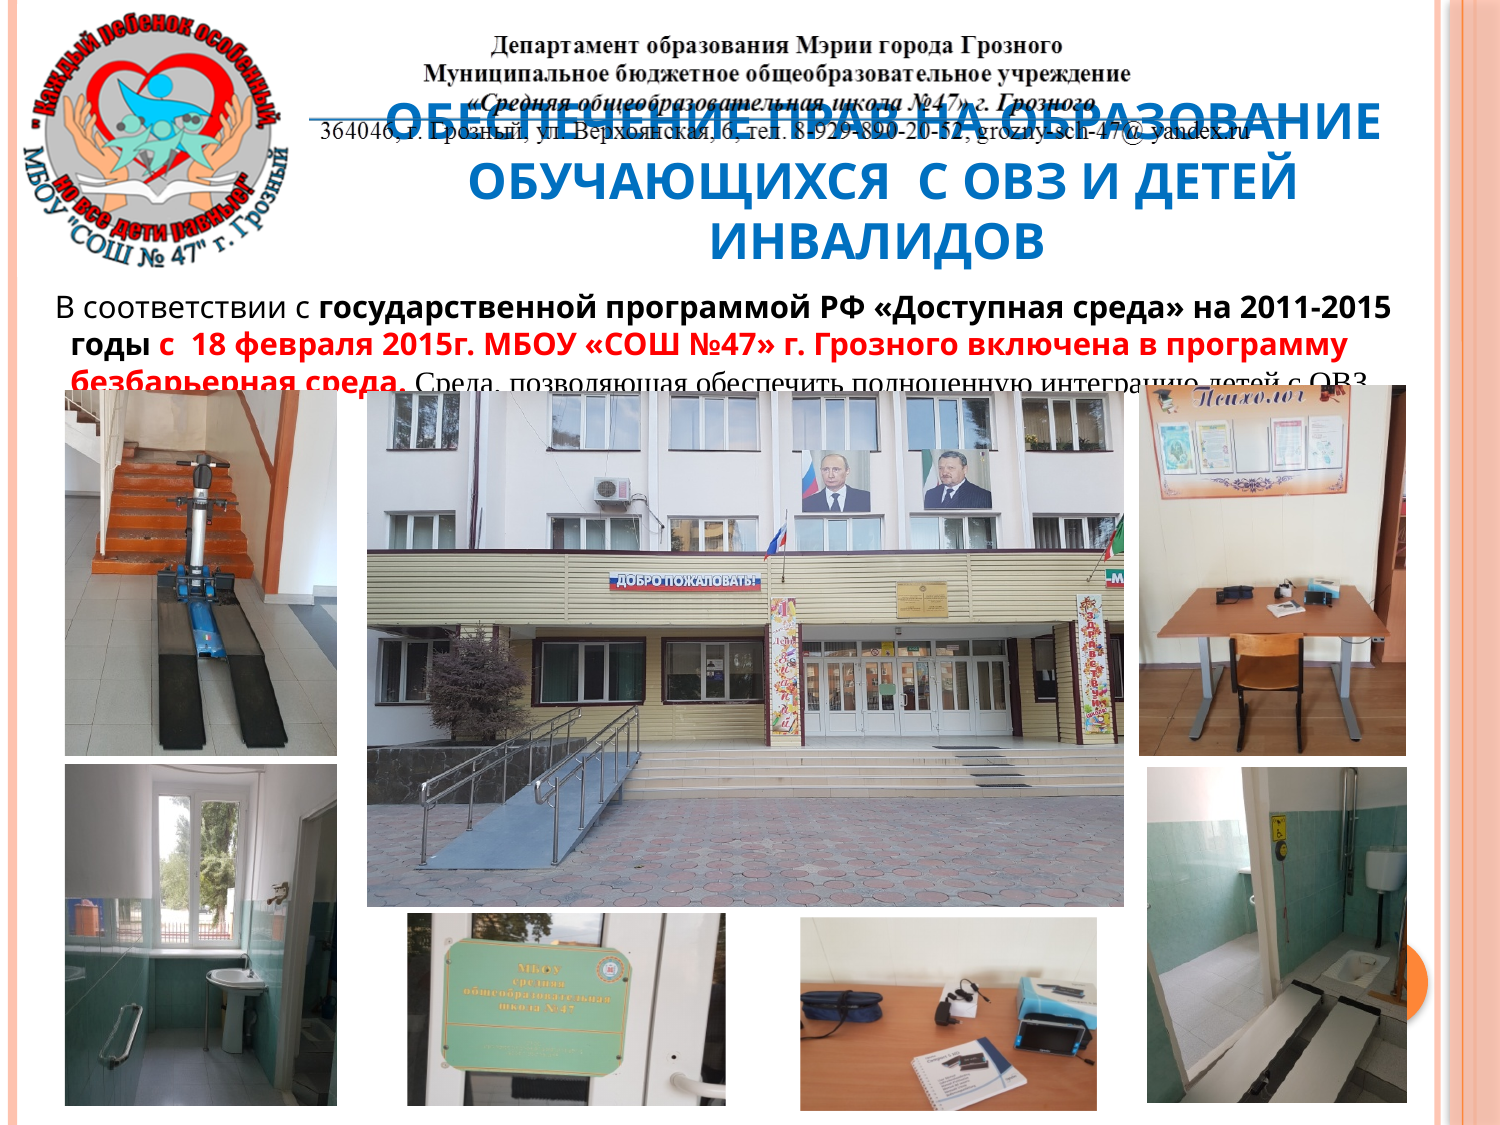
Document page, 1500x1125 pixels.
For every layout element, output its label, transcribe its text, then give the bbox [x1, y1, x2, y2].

picture [64, 390, 338, 756]
title Обеспечение прав на образование обучающихся с ОВЗ и детей инвалидов [314, 172, 1459, 277]
picture [64, 763, 338, 1107]
picture [366, 391, 1125, 1125]
picture [1139, 384, 1406, 756]
list В соответствии с государственной программой РФ «Доступная среда» на 2011-2015 годы с 18 февраля 2015г. МБОУ «СОШ №47» г. Грозного включена в программу безбарьерная среда. Среда, позволяющая обеспечить полноценную интеграцию детей с ОВЗ. [0, 280, 1459, 409]
slide_number [1413, 940, 1434, 1027]
picture [1147, 766, 1407, 1104]
picture [17, 4, 1303, 278]
